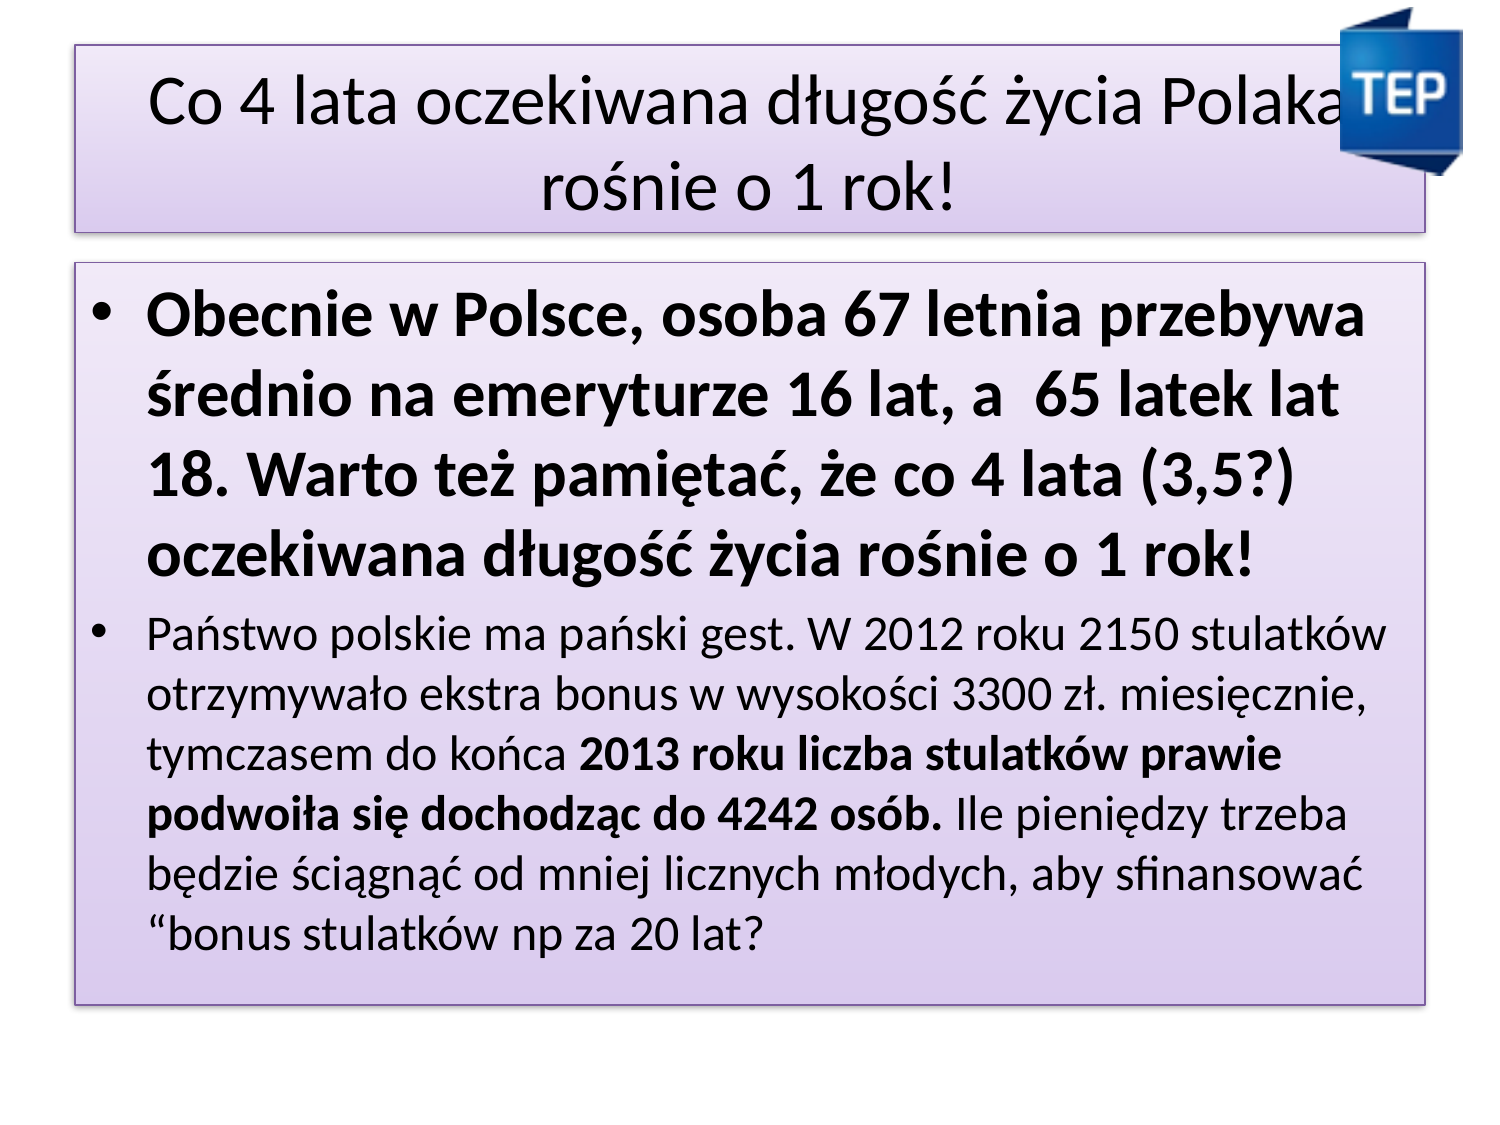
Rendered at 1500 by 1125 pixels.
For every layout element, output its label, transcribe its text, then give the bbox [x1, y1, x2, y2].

picture [1340, 7, 1464, 176]
list Obecnie w Polsce, osoba 67 letnia przebywa średnio na emeryturze 16 lat, a 65 latek lat 18. Warto też pamiętać, że co 4 lata (3,5?) oczekiwana długość życia rośnie o 1 rok! Państwo polskie ma pański gest. W 2012 roku 2150 stulatków otrzymywało ekstra bonus w wysokości 3300 zł. miesięcznie, tymczasem do końca 2013 roku liczba stulatków prawie podwoiła się dochodząc do 4242 osób. Ile pieniędzy trzeba będzie ściągnąć od mniej licznych młodych, aby sfinansować “bonus stulatków np za 20 lat? [74, 262, 1426, 1006]
title Co 4 lata oczekiwana długość życia Polaka rośnie o 1 rok! [74, 44, 1426, 233]
